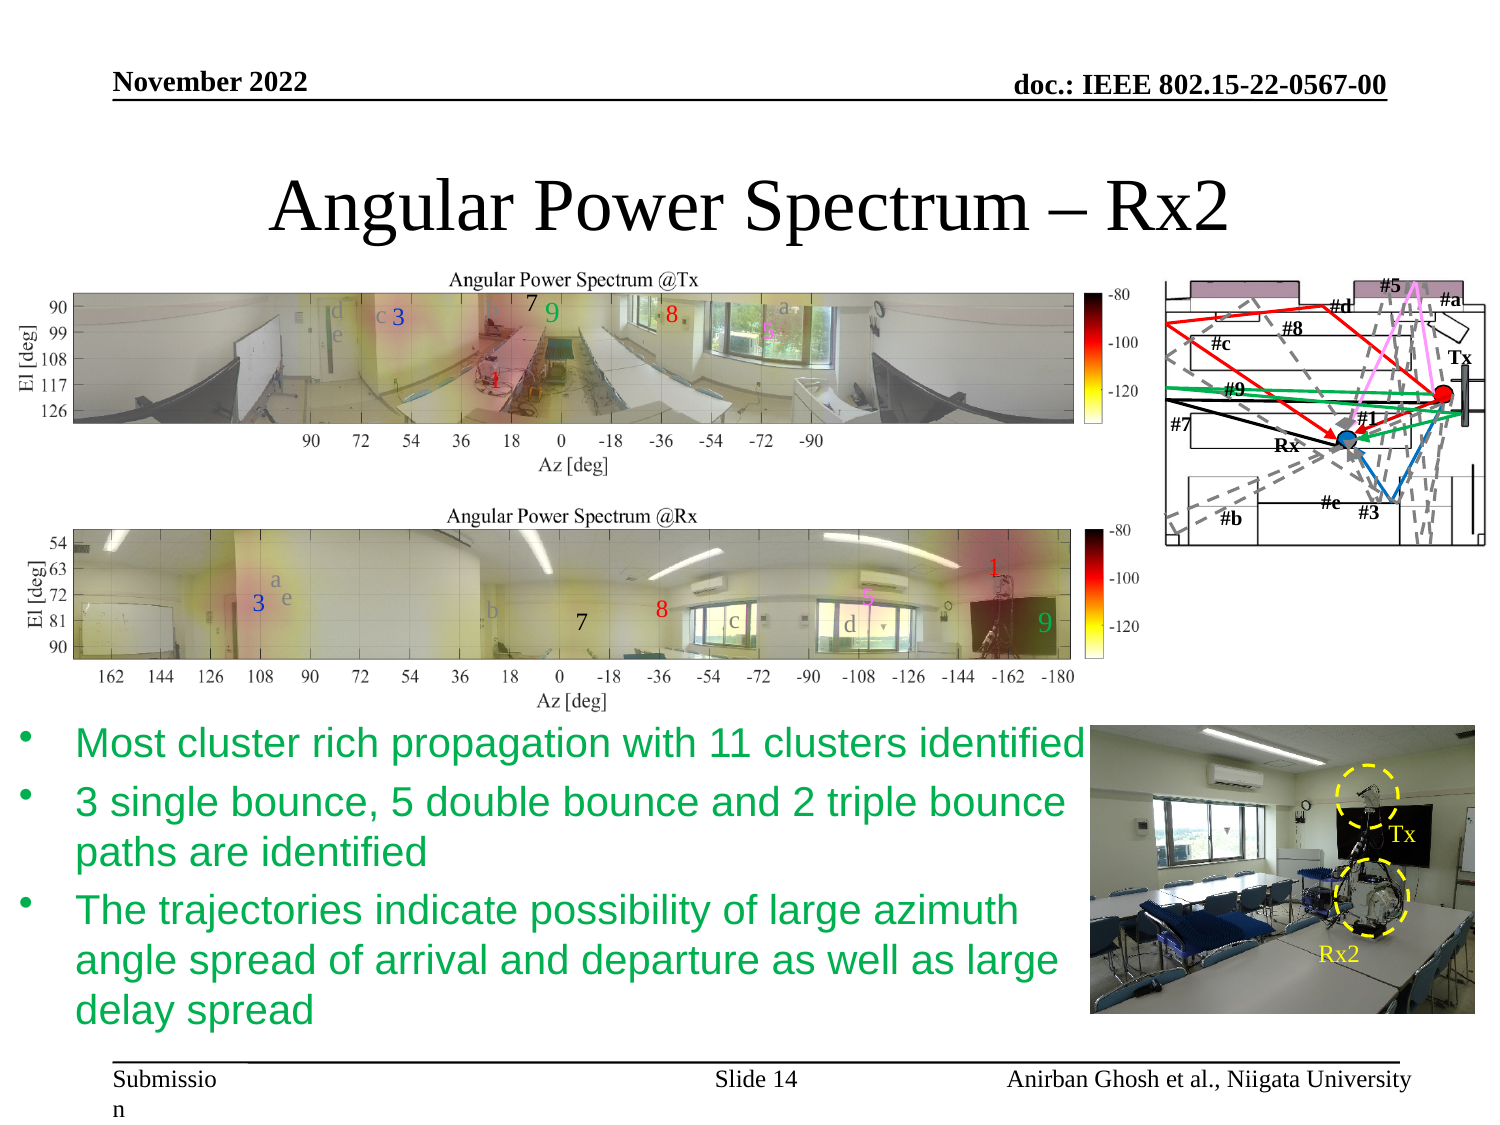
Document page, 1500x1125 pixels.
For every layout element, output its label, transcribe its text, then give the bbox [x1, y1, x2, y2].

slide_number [112, 62, 375, 98]
text_box Most cluster rich propagation with 11 clusters identified 3 single bounce, 5 double bounce and 2 triple bounce paths are identified The trajectories indicate possibility of large azimuth angle spread of arrival and departure as well as large delay spread [4, 708, 1106, 1091]
title Angular Power Spectrum – Rx2 [112, 112, 1388, 288]
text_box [17, 270, 1140, 713]
footer Anirban Ghosh et al., Niigata University [900, 1062, 1413, 1093]
picture [1090, 725, 1475, 1014]
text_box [1145, 263, 1500, 591]
